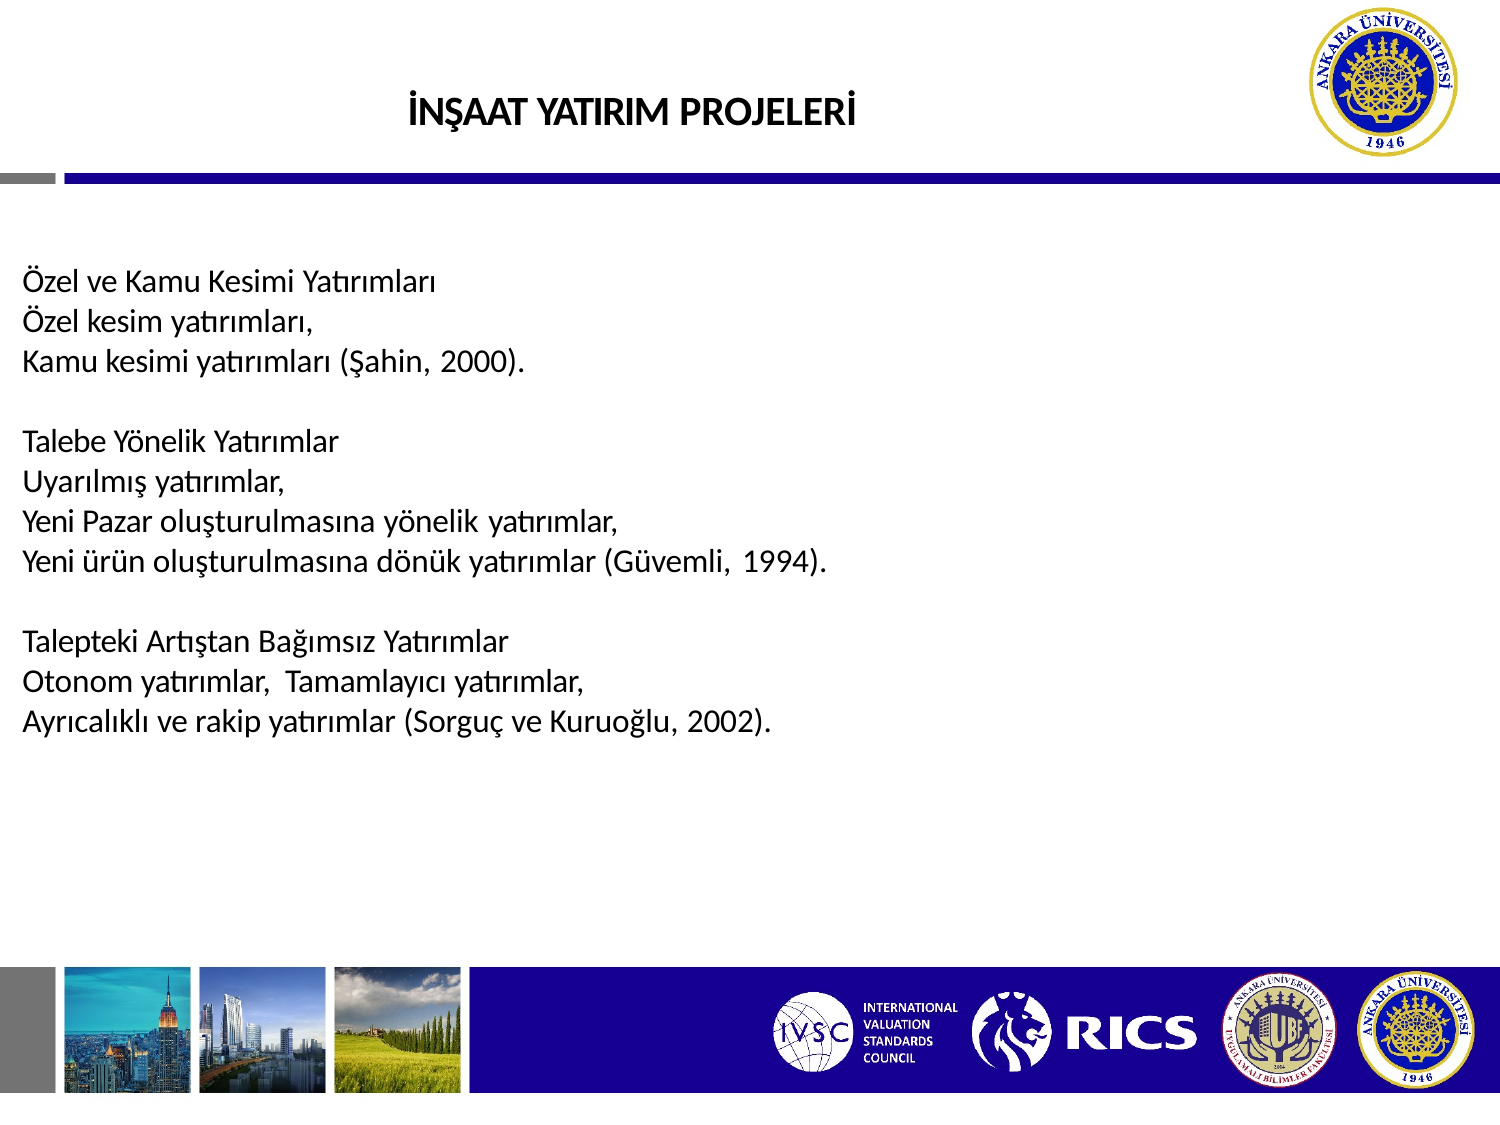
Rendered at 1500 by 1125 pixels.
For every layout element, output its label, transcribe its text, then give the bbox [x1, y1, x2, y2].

title İNŞAAT YATIRIM PROJELERİ [405, 81, 1158, 257]
text_box Özel ve Kamu Kesimi Yatırımları Özel kesim yatırımları, Kamu kesimi yatırımları (Şahin, 2000). Talebe Yönelik Yatırımlar Uyarılmış yatırımlar, Yeni Pazar oluşturulmasına yönelik yatırımlar, Yeni ürün oluşturulmasına dönük yatırımlar (Güvemli, 1994). Talepteki Artıştan Bağımsız Yatırımlar Otonom yatırımlar, Tamamlayıcı yatırımlar, Ayrıcalıklı ve rakip yatırımlar (Sorguç ve Kuruoğlu, 2002). [20, 257, 1422, 740]
picture [0, 0, 1500, 1125]
